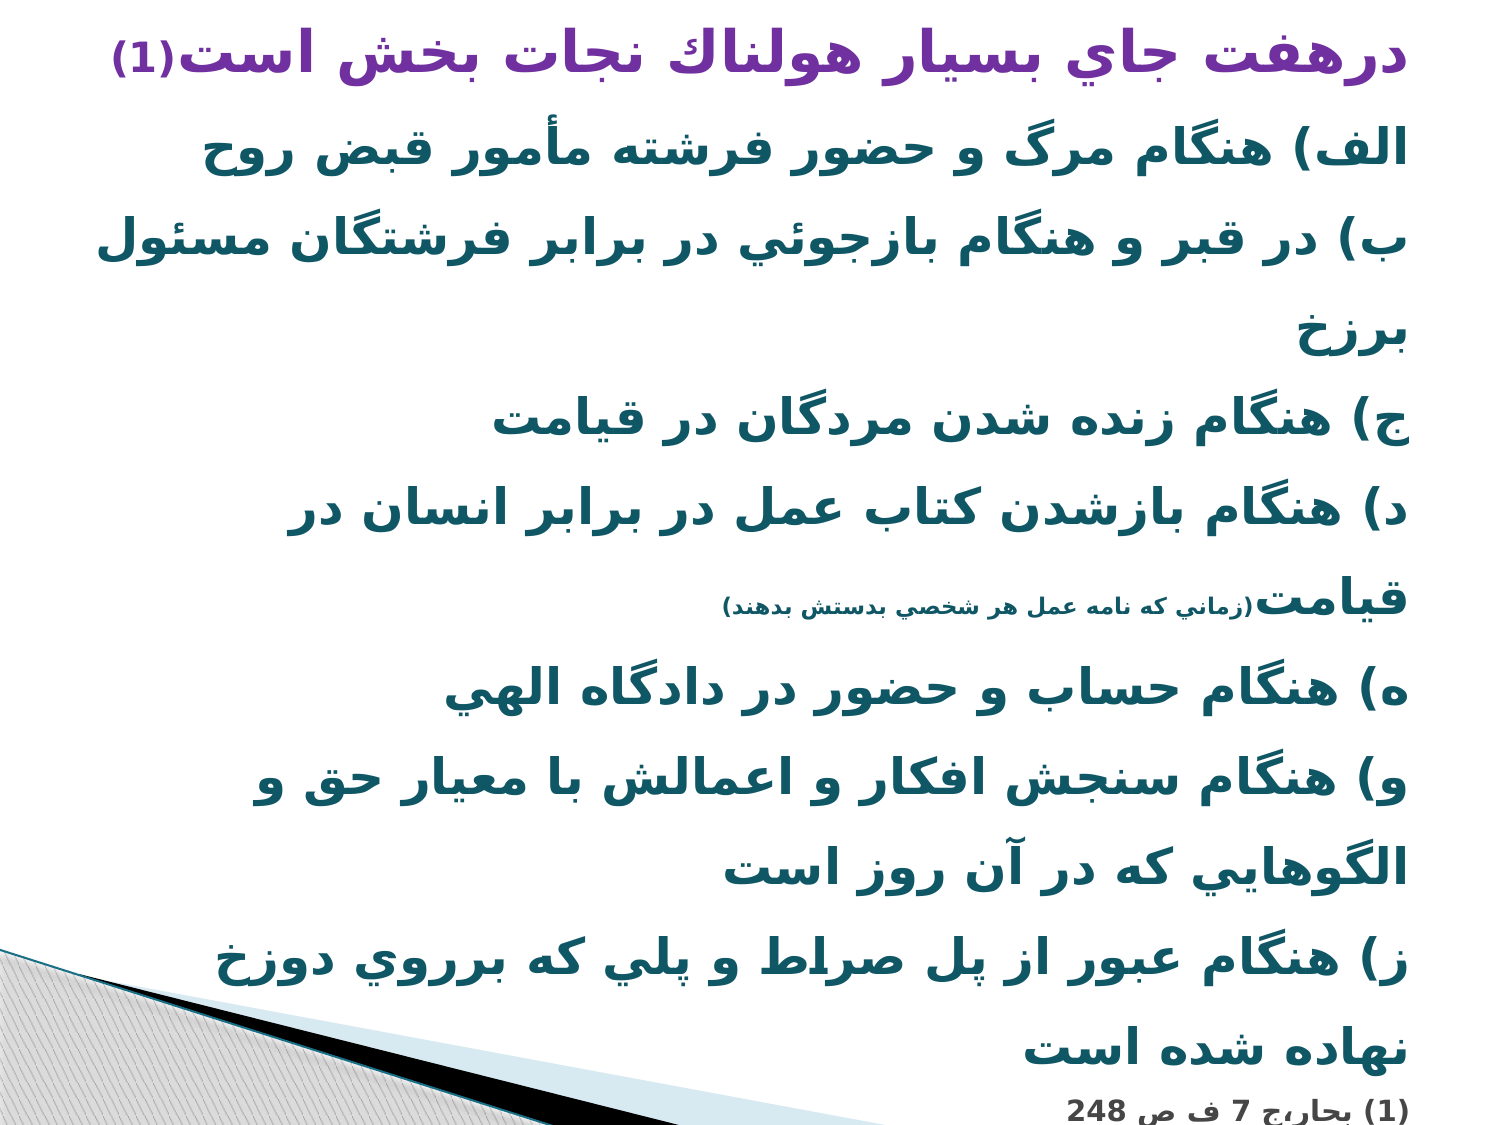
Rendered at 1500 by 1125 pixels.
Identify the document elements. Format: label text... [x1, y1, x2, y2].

title پيامبر(ص):محبت وعلاقه به من واهل بيتم درهفت جاي بسيار هولناك نجات بخش است(1) الف) هنگام مرگ و حضور فرشته مأمور قبض روح ب) در قبر و هنگام بازجوئي در برابر فرشتگان مسئول برزخ ج) هنگام زنده شدن مردگان در قيامت د) هنگام بازشدن كتاب عمل در برابر انسان در قيامت(زماني كه نامه عمل هر شخصي بدستش بدهند) ه) هنگام حساب و حضور در دادگاه الهي و) هنگام سنجش افكار و اعمالش با معيار حق و الگوهايي كه در آن روز است ز) هنگام عبور از پل صراط و پلي كه برروي دوزخ نهاده شده است (1) بحار،ج 7 ف ص 248 [75, 70, 1425, 1067]
